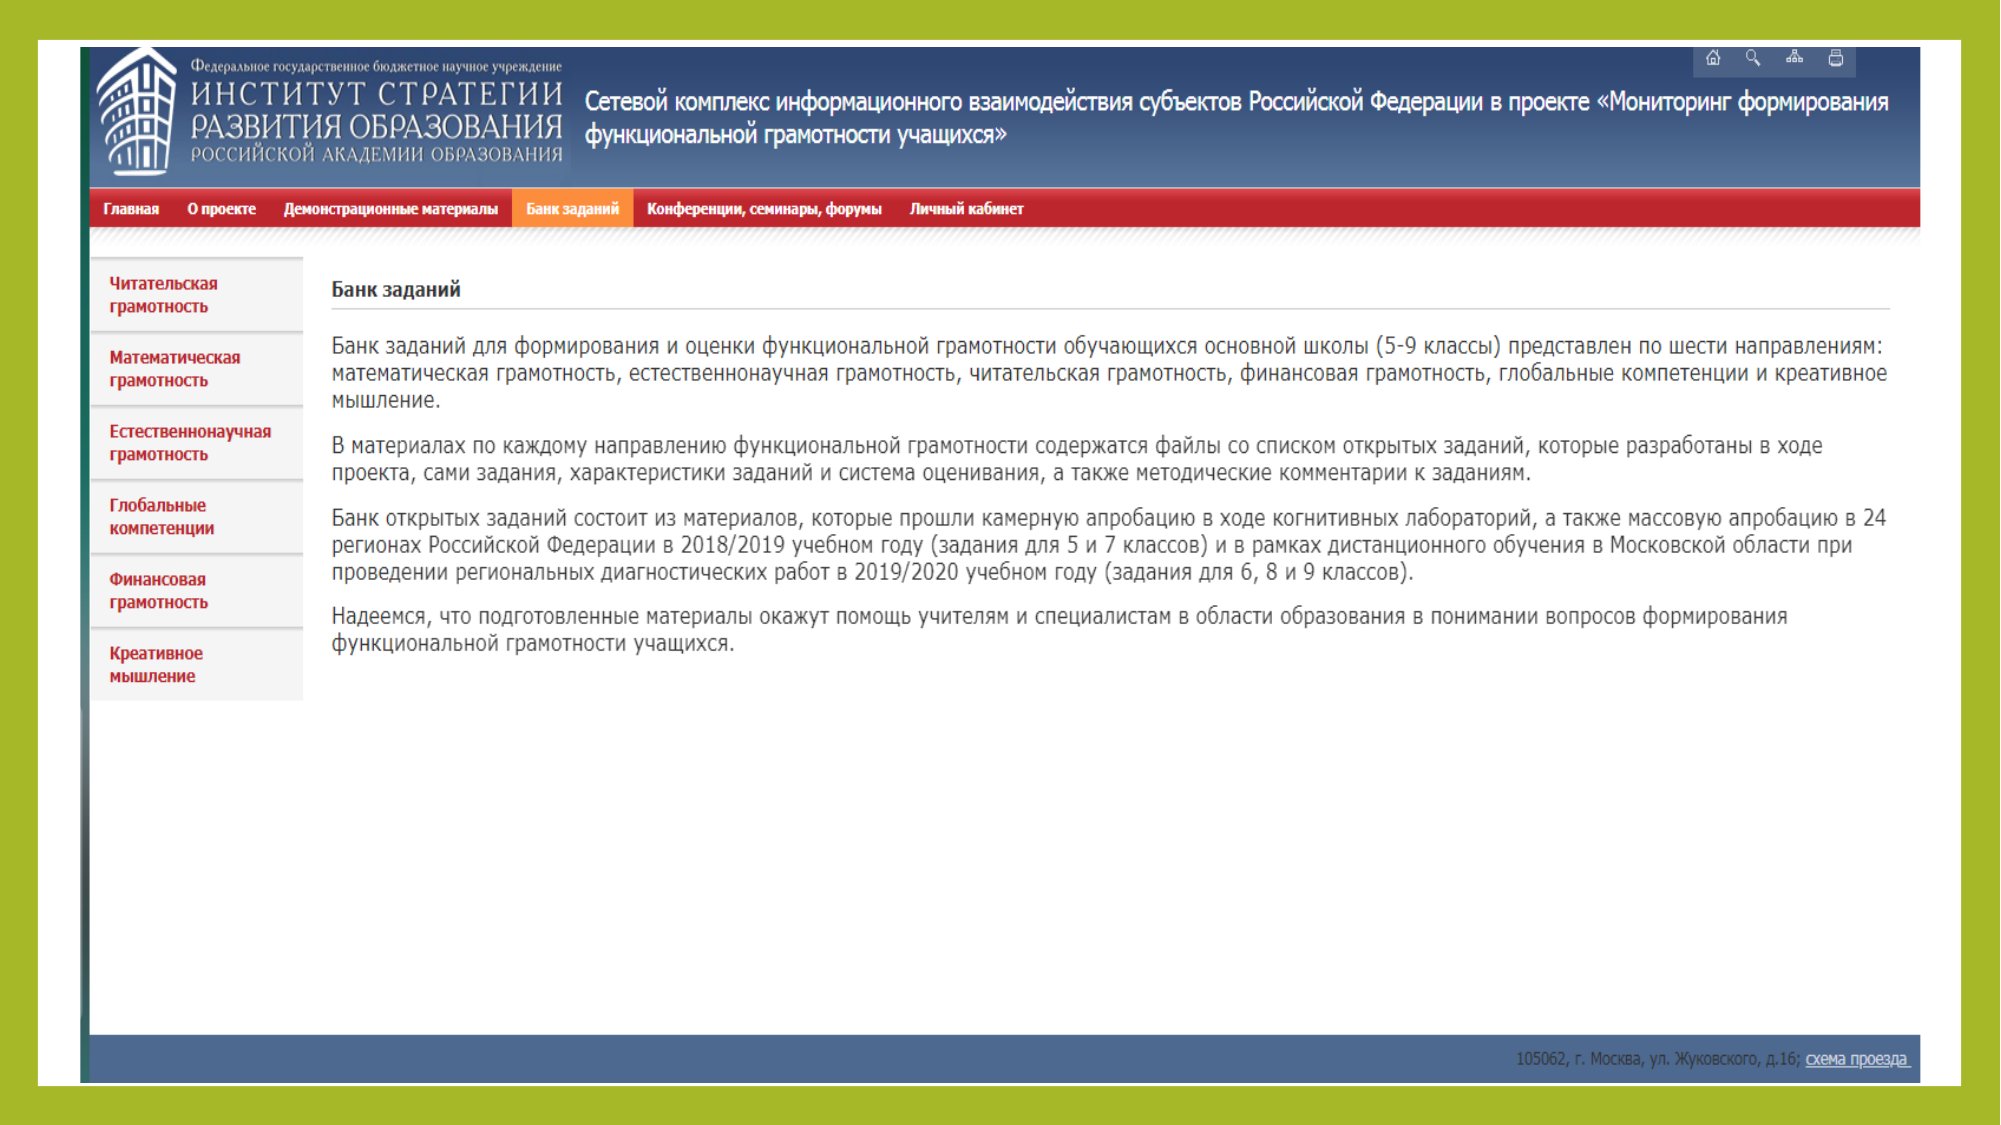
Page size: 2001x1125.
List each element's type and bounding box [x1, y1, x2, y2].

picture [79, 47, 1921, 1083]
